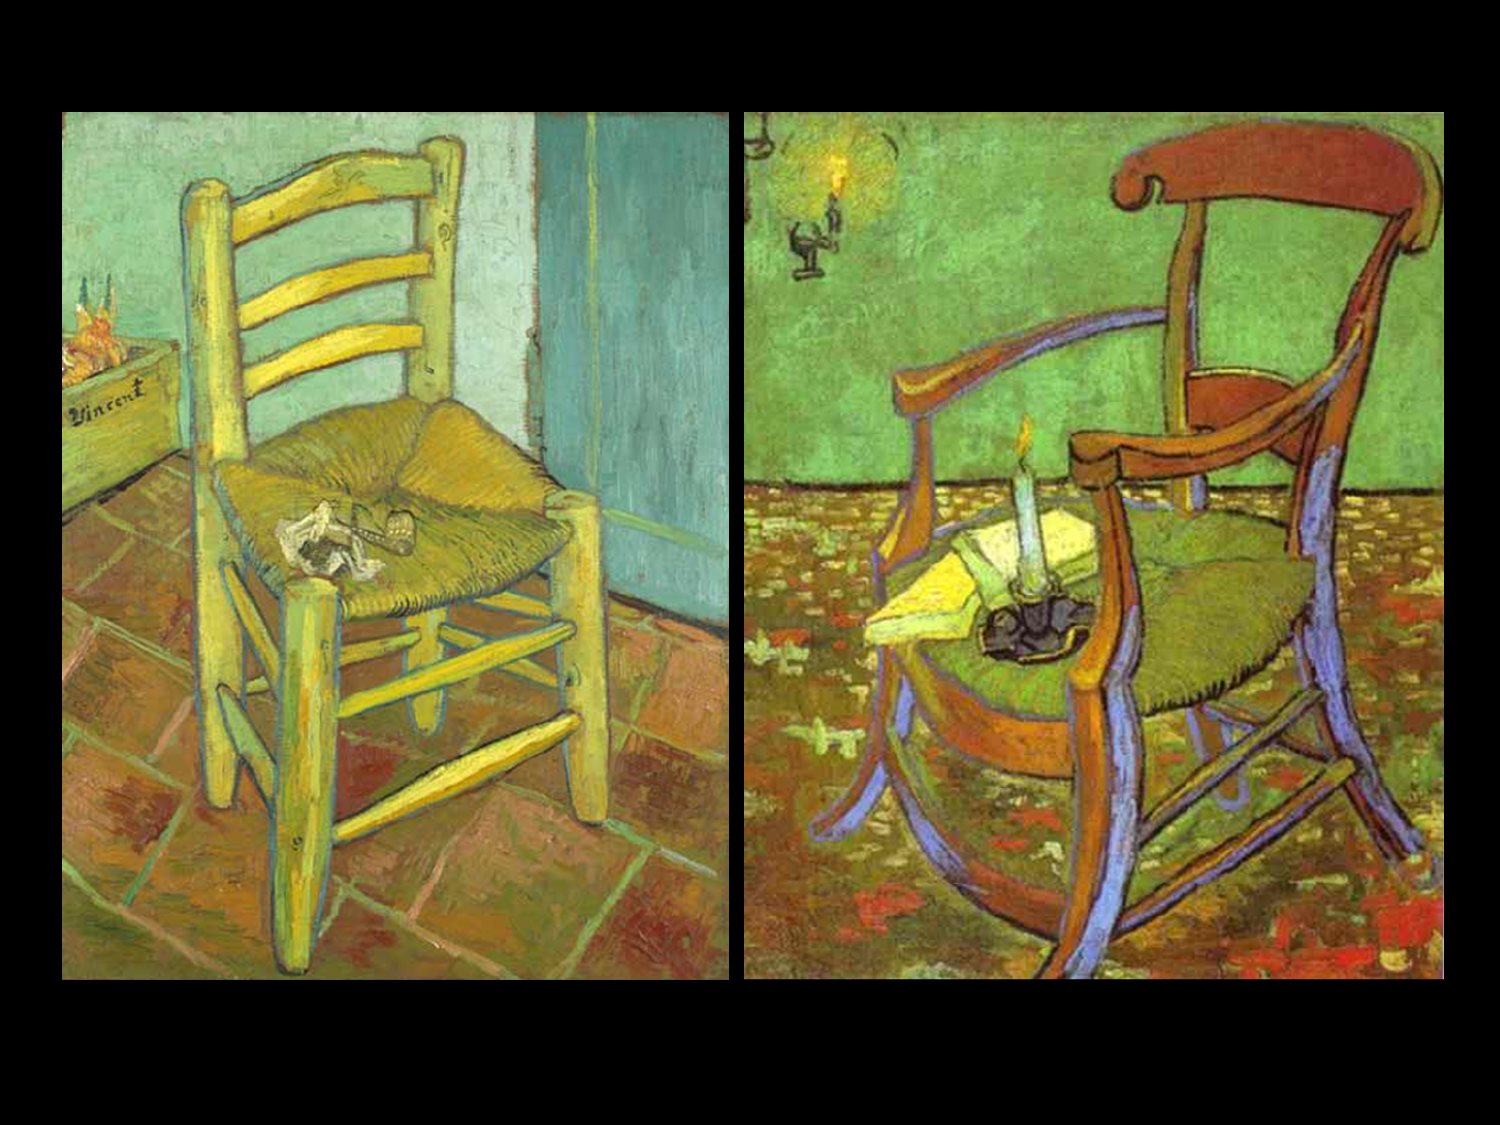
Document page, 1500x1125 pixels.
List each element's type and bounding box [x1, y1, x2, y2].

list [62, 112, 1444, 981]
